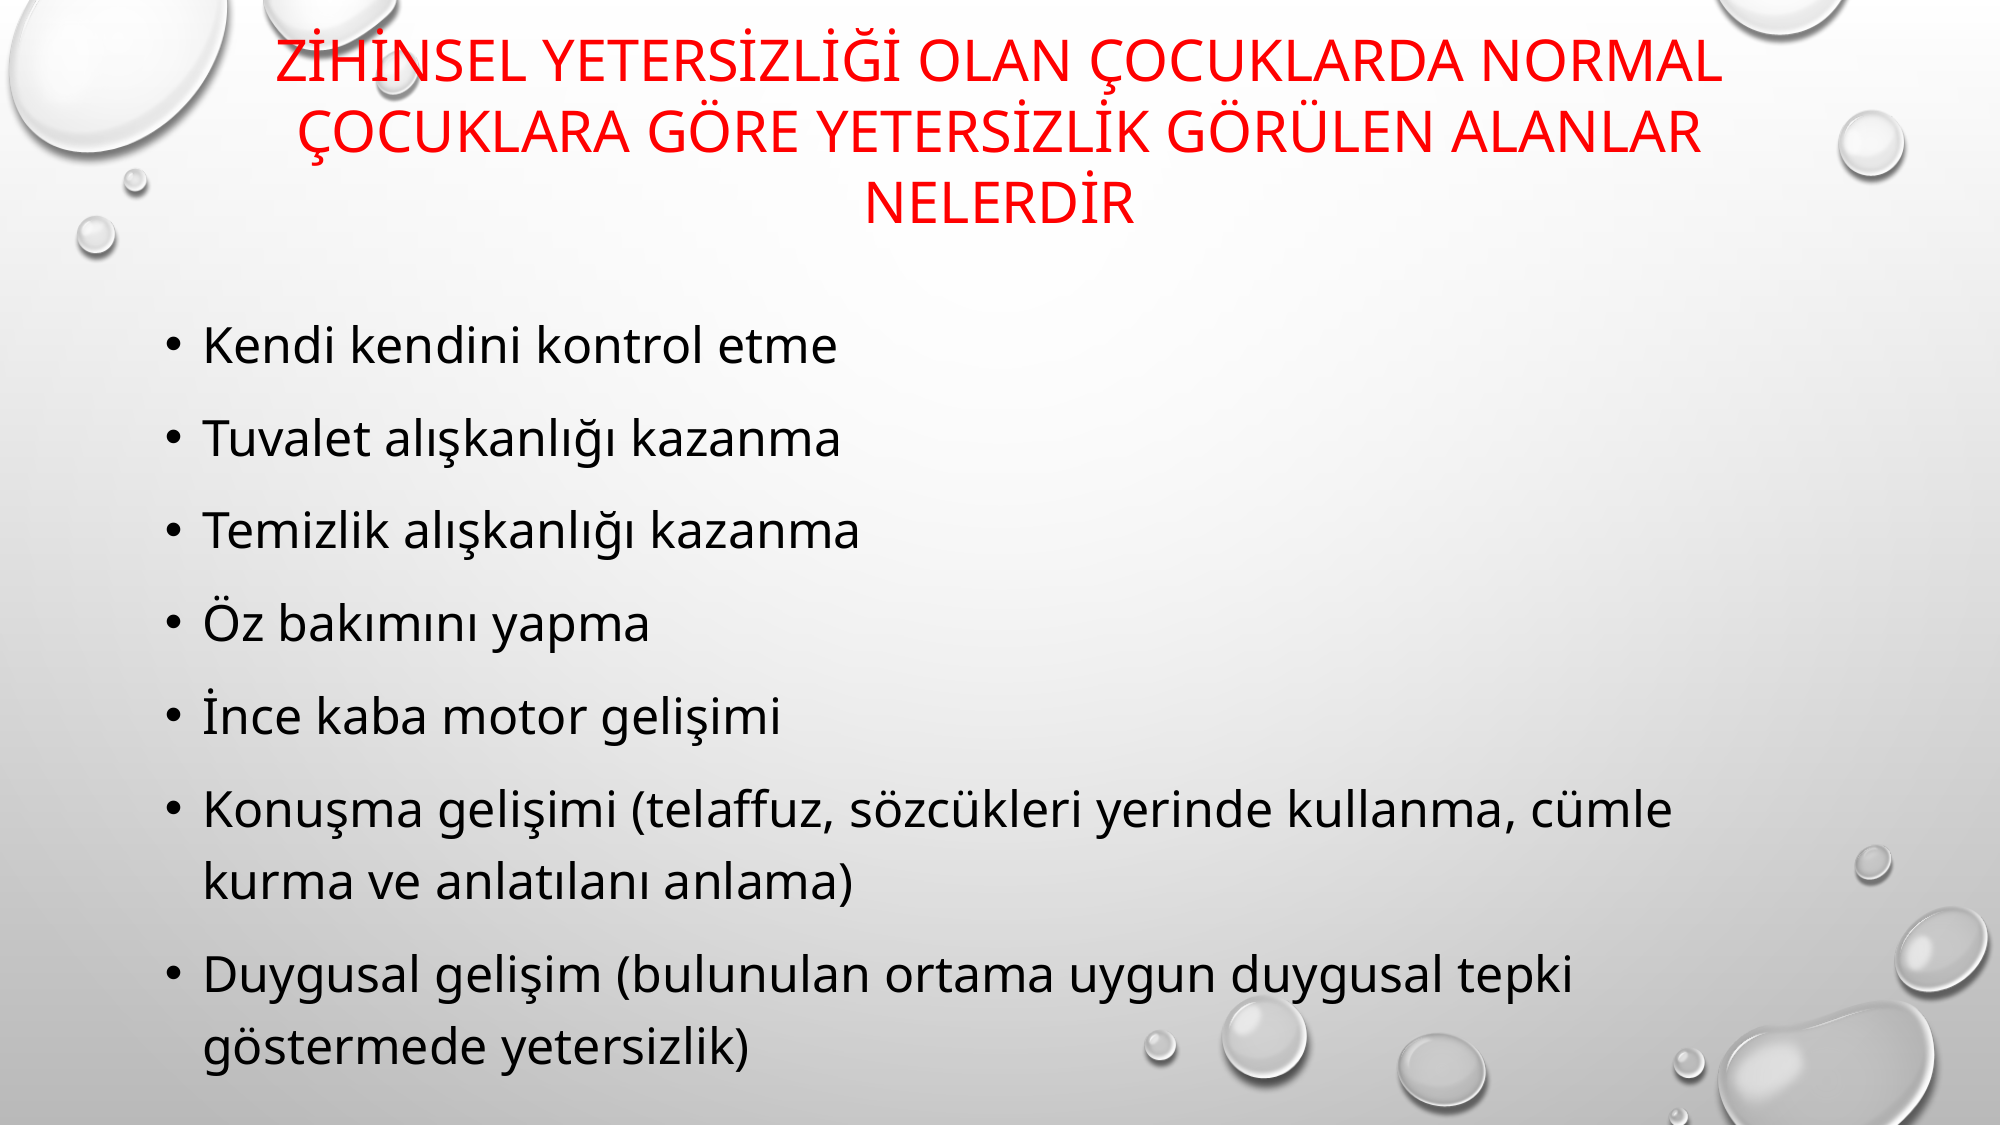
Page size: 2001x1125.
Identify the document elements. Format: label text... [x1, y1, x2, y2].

list Kendi kendini kontrol etme Tuvalet alışkanlığı kazanma Temizlik alışkanlığı kazanma Öz bakımını yapma İnce kaba motor gelişimi Konuşma gelişimi (telaffuz, sözcükleri yerinde kullanma, cümle kurma ve anlatılanı anlama) Duygusal gelişim (bulunulan ortama uygun duygusal tepki göstermede yetersizlik) [149, 293, 1850, 1031]
title ZİHİNSEL YETERSİZLİĞİ OLAN ÇOCUKLARDA NORMAL ÇOCUKLARA GÖRE YETERSİZLİK GÖRÜLEN ALANLAR NELERDİR [149, 16, 1851, 246]
picture [0, 0, 2000, 1125]
